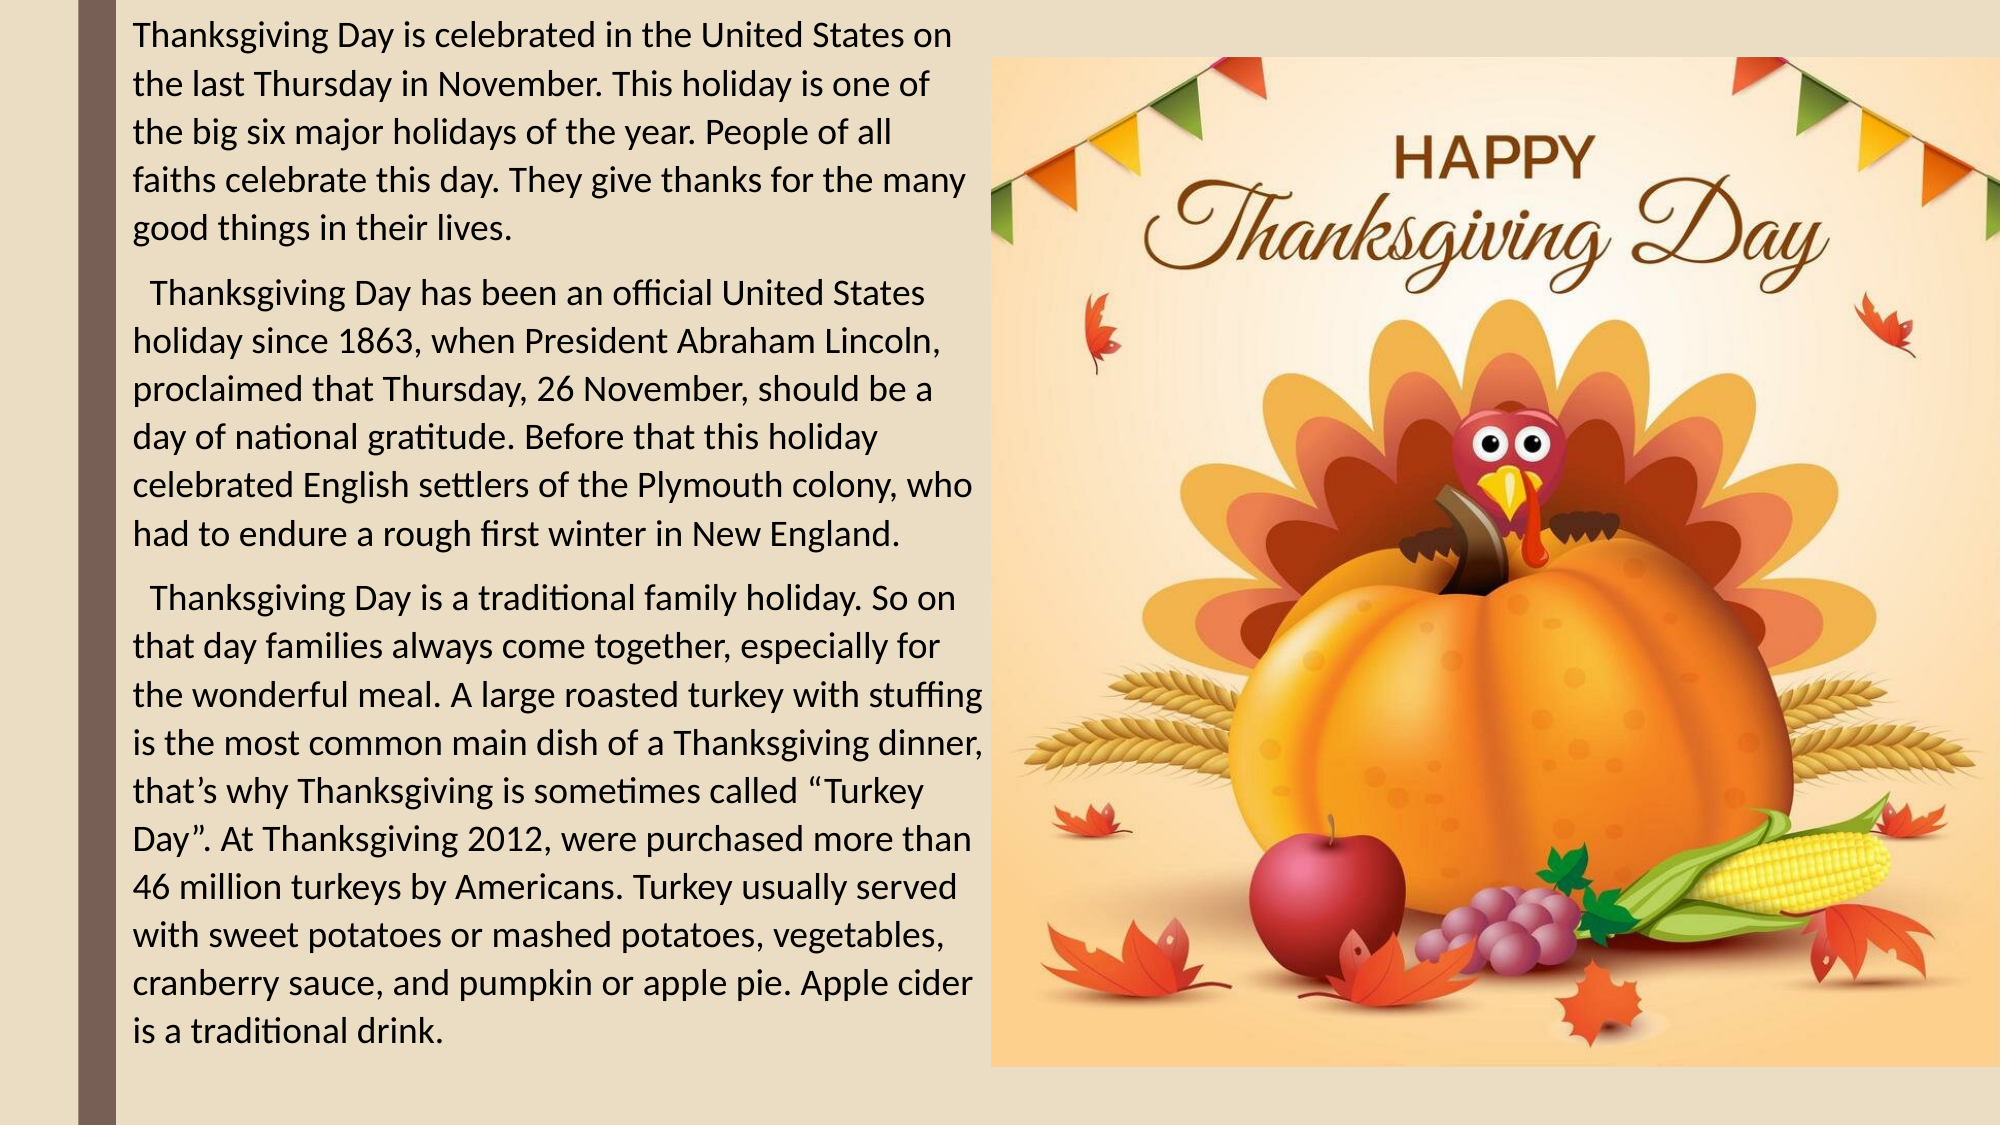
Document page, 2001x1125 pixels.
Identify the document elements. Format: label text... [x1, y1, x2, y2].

text_box Thanksgiving Day is celebrated in the United States on the last Thursday in November. This holiday is one of the big six major holidays of the year. People of all faiths celebrate this day. They give thanks for the many good things in their lives. Thanksgiving Day has been an official United States holiday since 1863, when President Abraham Lincoln, proclaimed that Thursday, 26 November, should be a day of national gratitude. Before that this holiday celebrated English settlers of the Plymouth colony, who had to endure a rough first winter in New England. Thanksgiving Day is a traditional family holiday. So on that day families always come together, especially for the wonderful meal. A large roasted turkey with stuffing is the most common main dish of a Thanksgiving dinner, that’s why Thanksgiving is sometimes called “Turkey Day”. At Thanksgiving 2012, were purchased more than 46 million turkeys by Americans. Turkey usually served with sweet potatoes or mashed potatoes, vegetables, cranberry sauce, and pumpkin or apple pie. Apple cider is a traditional drink. [117, 0, 1000, 1059]
picture [991, 57, 2000, 1067]
